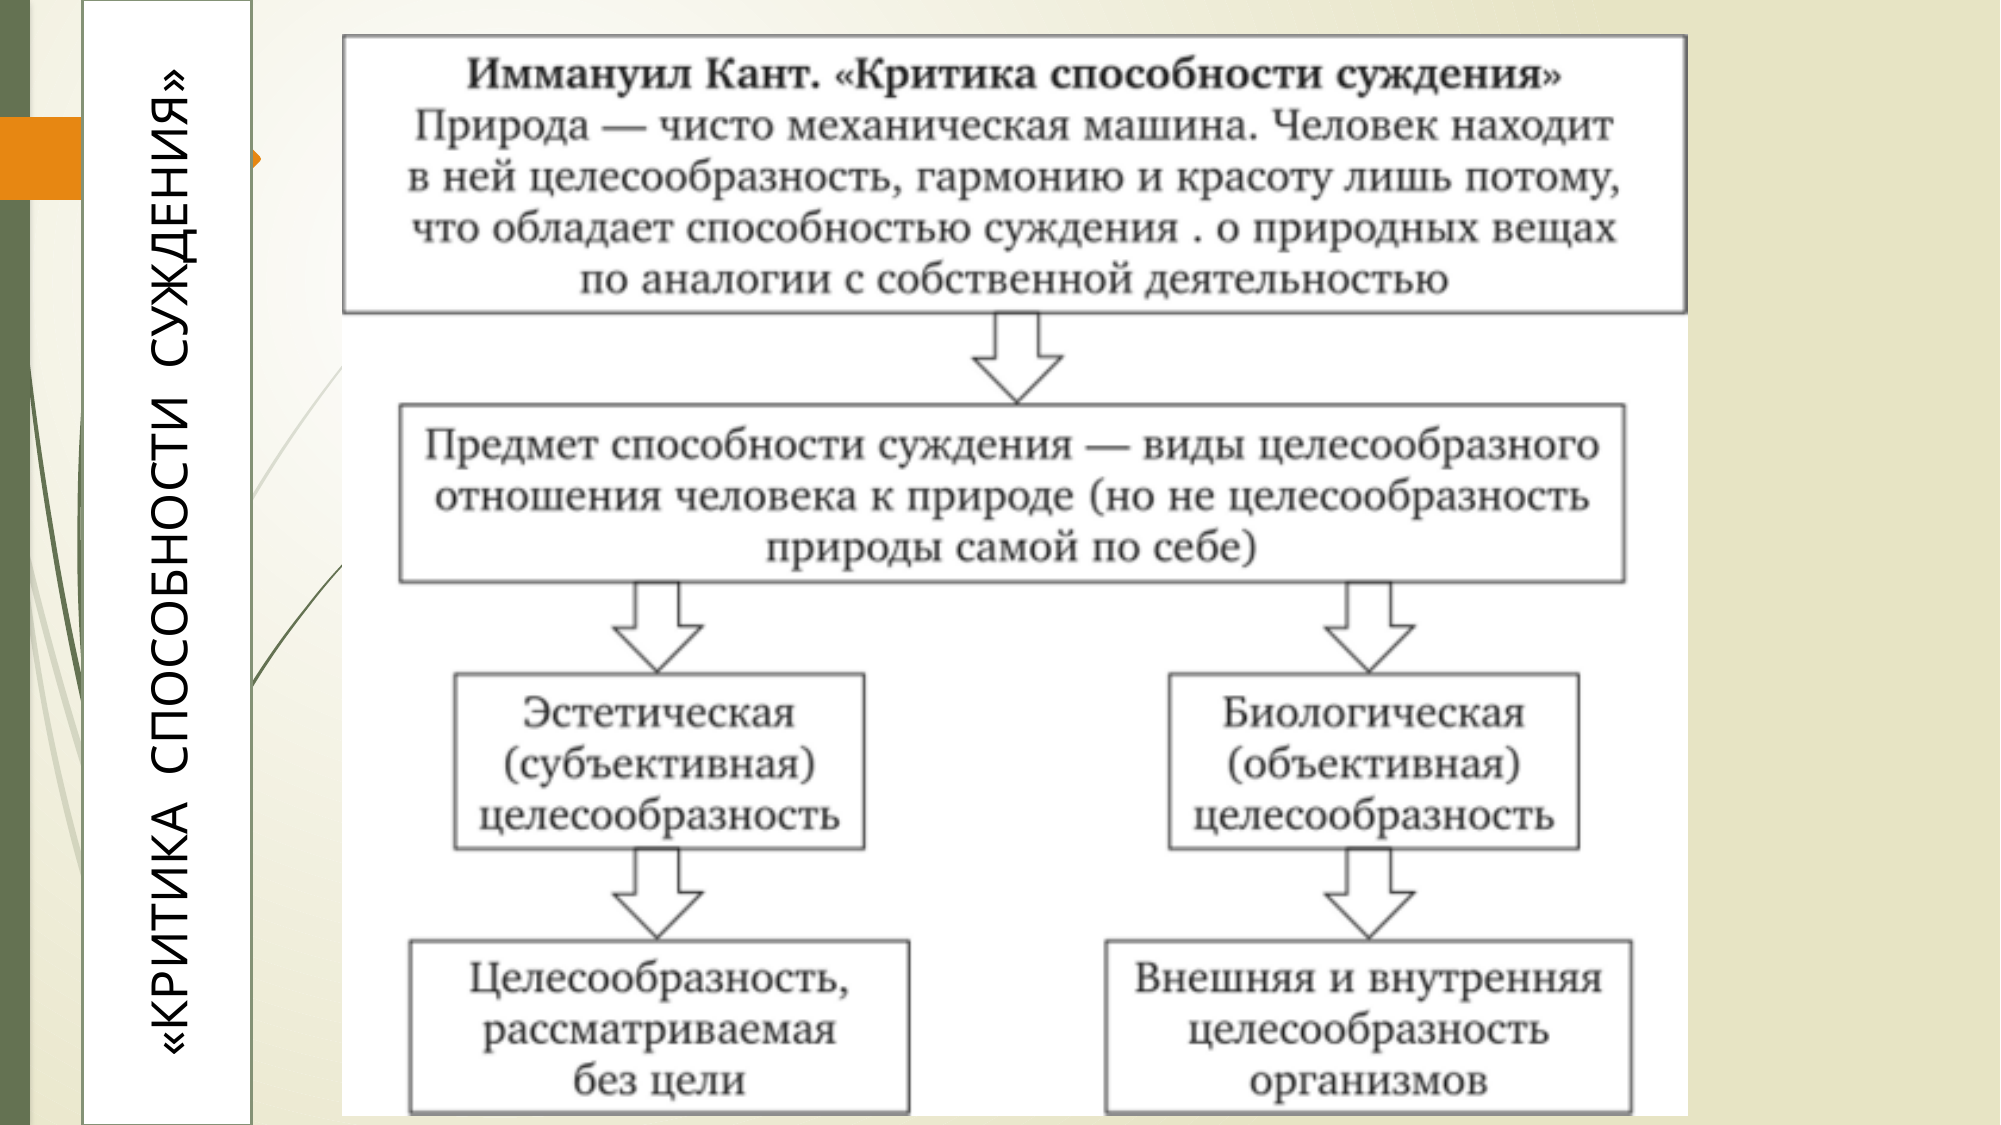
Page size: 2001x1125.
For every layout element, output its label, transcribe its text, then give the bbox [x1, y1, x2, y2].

text_box «КРИТИКА СПОСОБНОСТИ СУЖДЕНИЯ» [81, 0, 253, 1125]
picture [342, 34, 1689, 1116]
